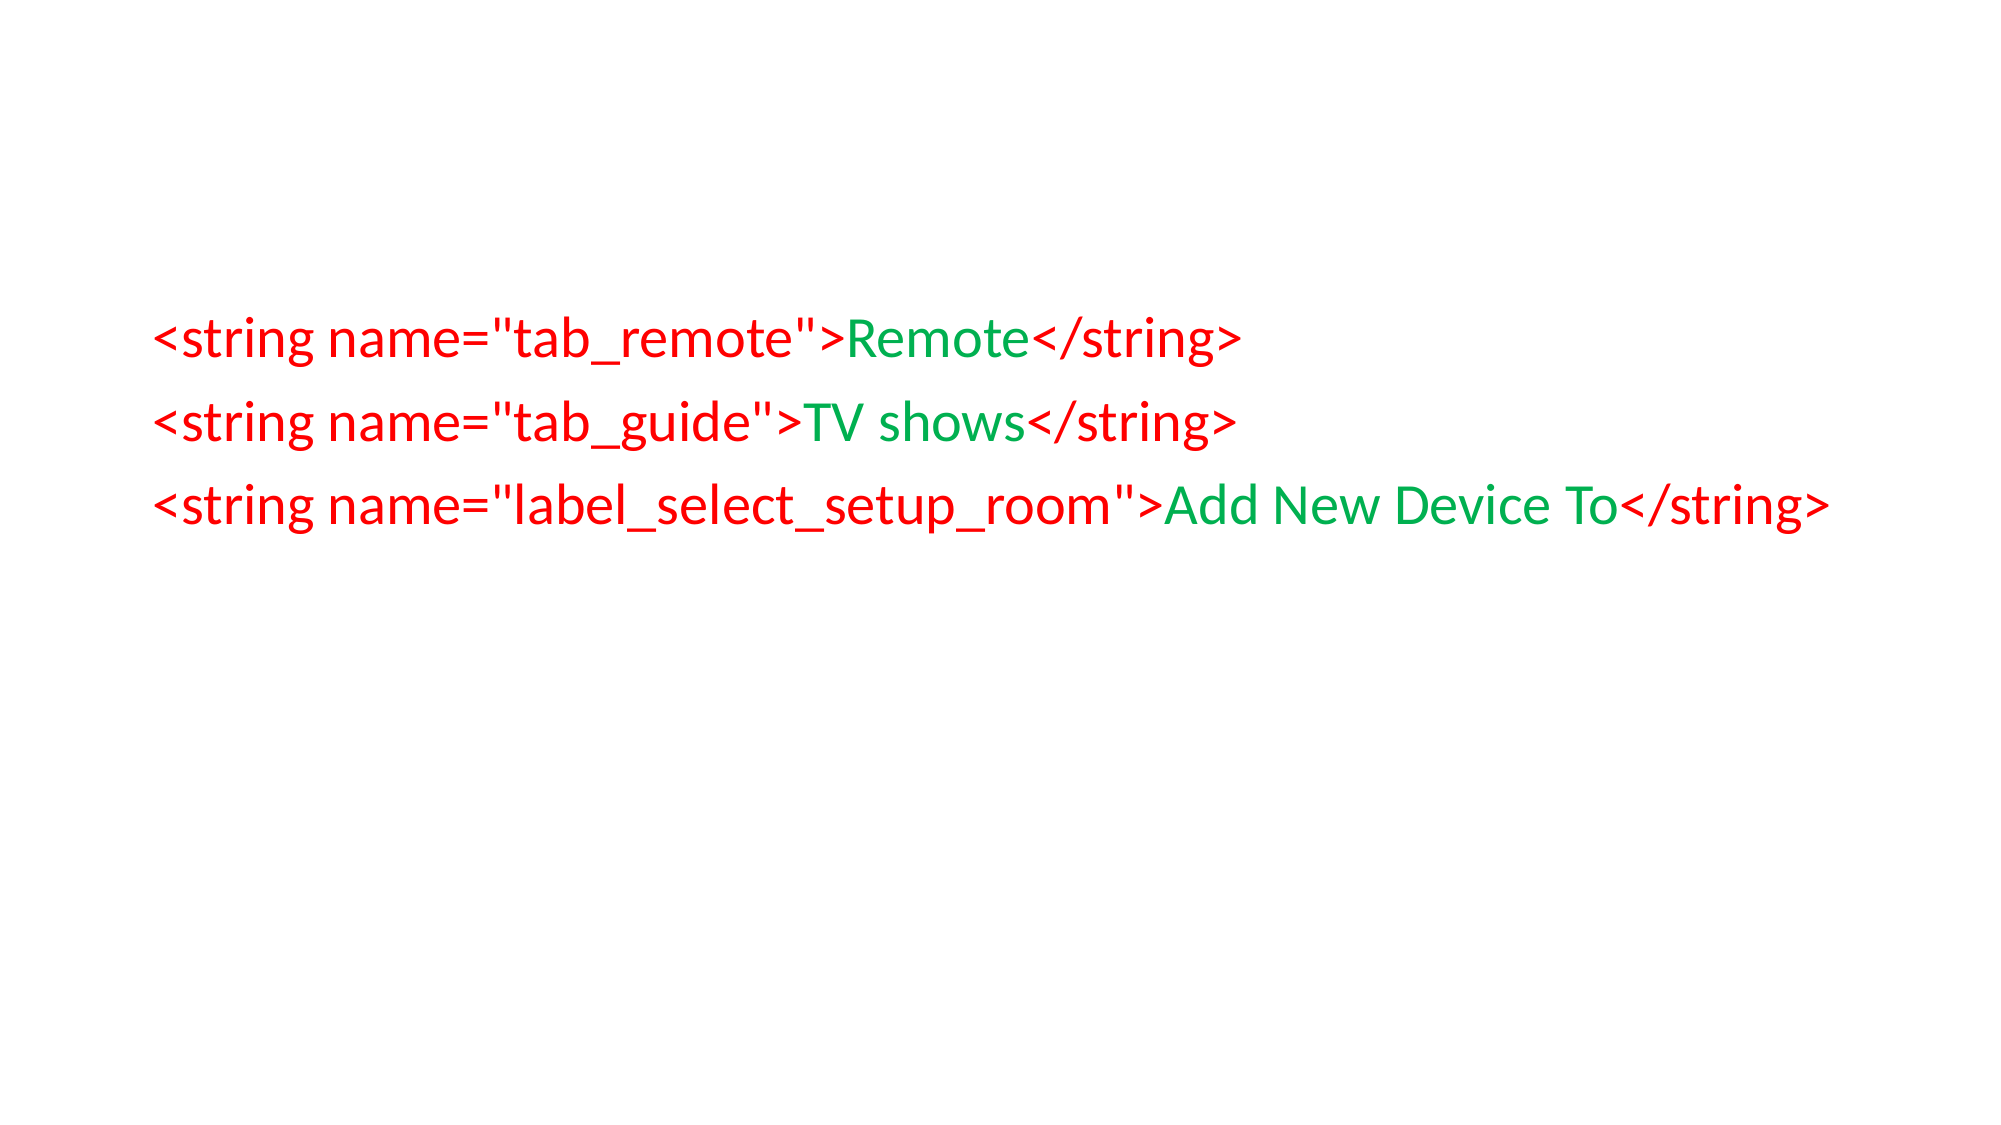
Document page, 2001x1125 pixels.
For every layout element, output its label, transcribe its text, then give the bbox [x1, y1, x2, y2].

list <string name="tab_remote">Remote</string> <string name="tab_guide">TV shows</string> <string name="label_select_setup_room">Add New Device To</string> [137, 299, 1863, 1014]
